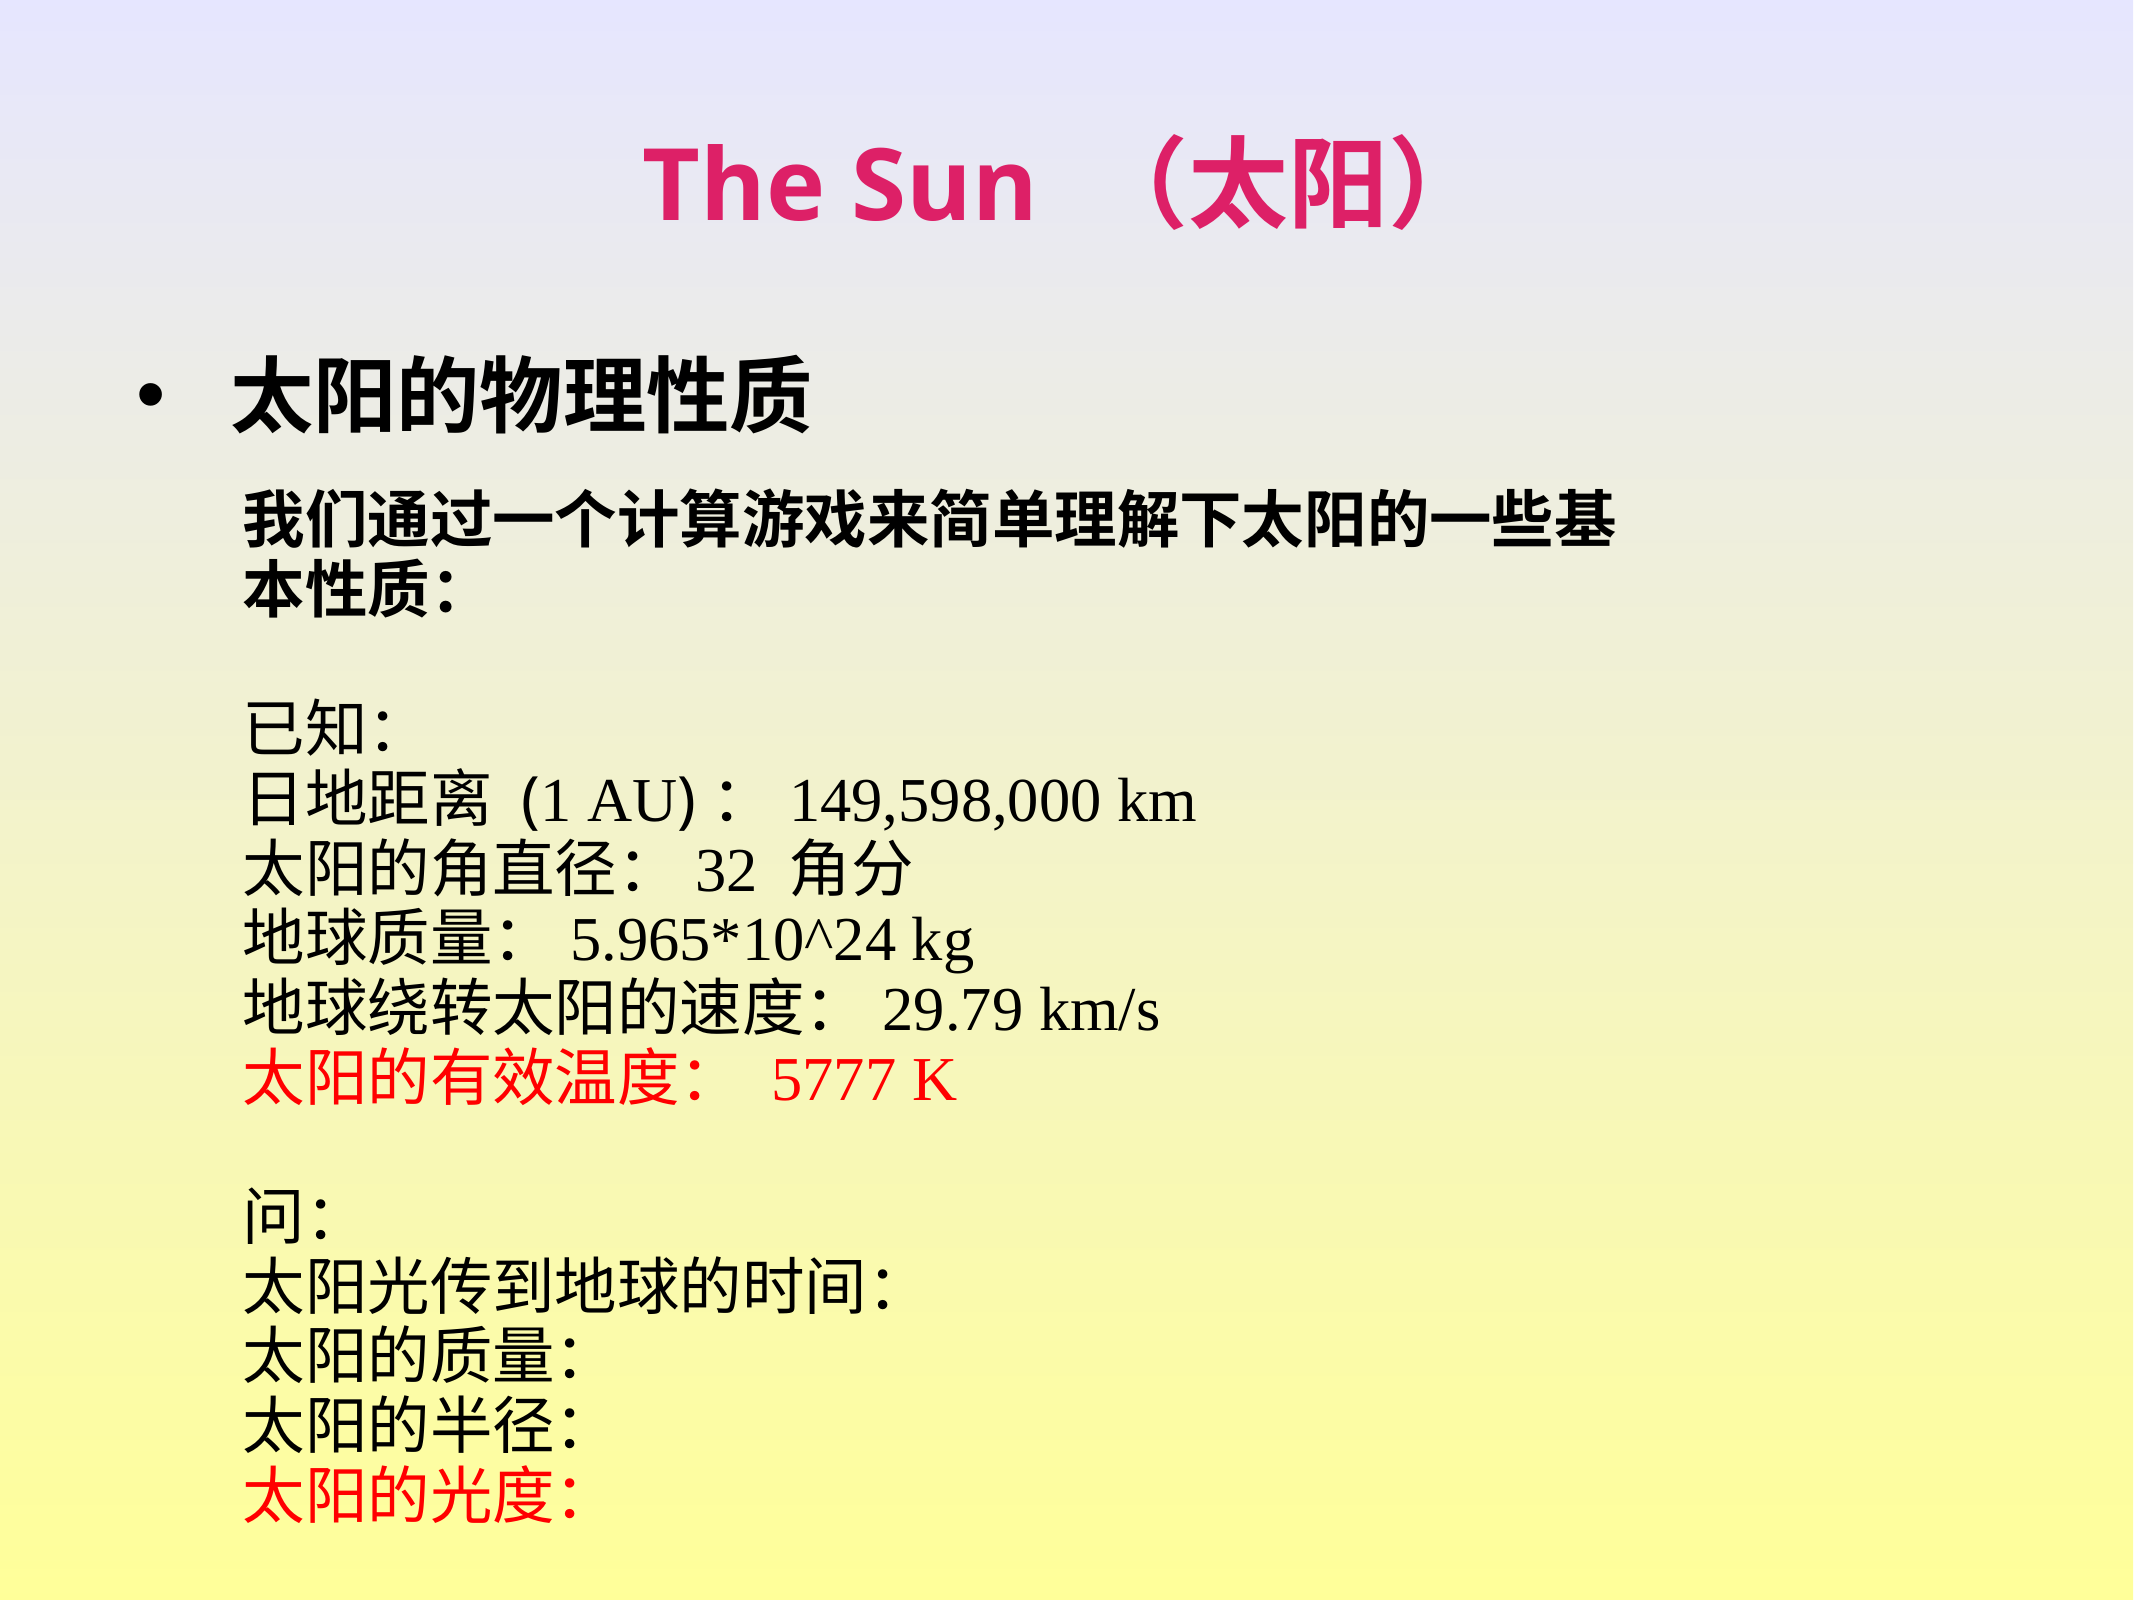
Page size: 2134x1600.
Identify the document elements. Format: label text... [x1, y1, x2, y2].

text_box The Sun （太阳） [106, 105, 2025, 269]
text_box 太阳的物理性质 [46, 286, 1394, 451]
text_box 我们通过一个计算游戏来简单理解下太阳的一些基本性质： 已知： 日地距离 (1 AU)：149,598,000 km 太阳的角直径：32 角分 地球质量：5.965*10^24 kg 地球绕转太阳的速度：29.79 km/s 太阳的有效温度： 5777 K 问： 太阳光传到地球的时间： 太阳的质量： 太阳的半径： 太阳的光度： [228, 479, 1693, 1540]
